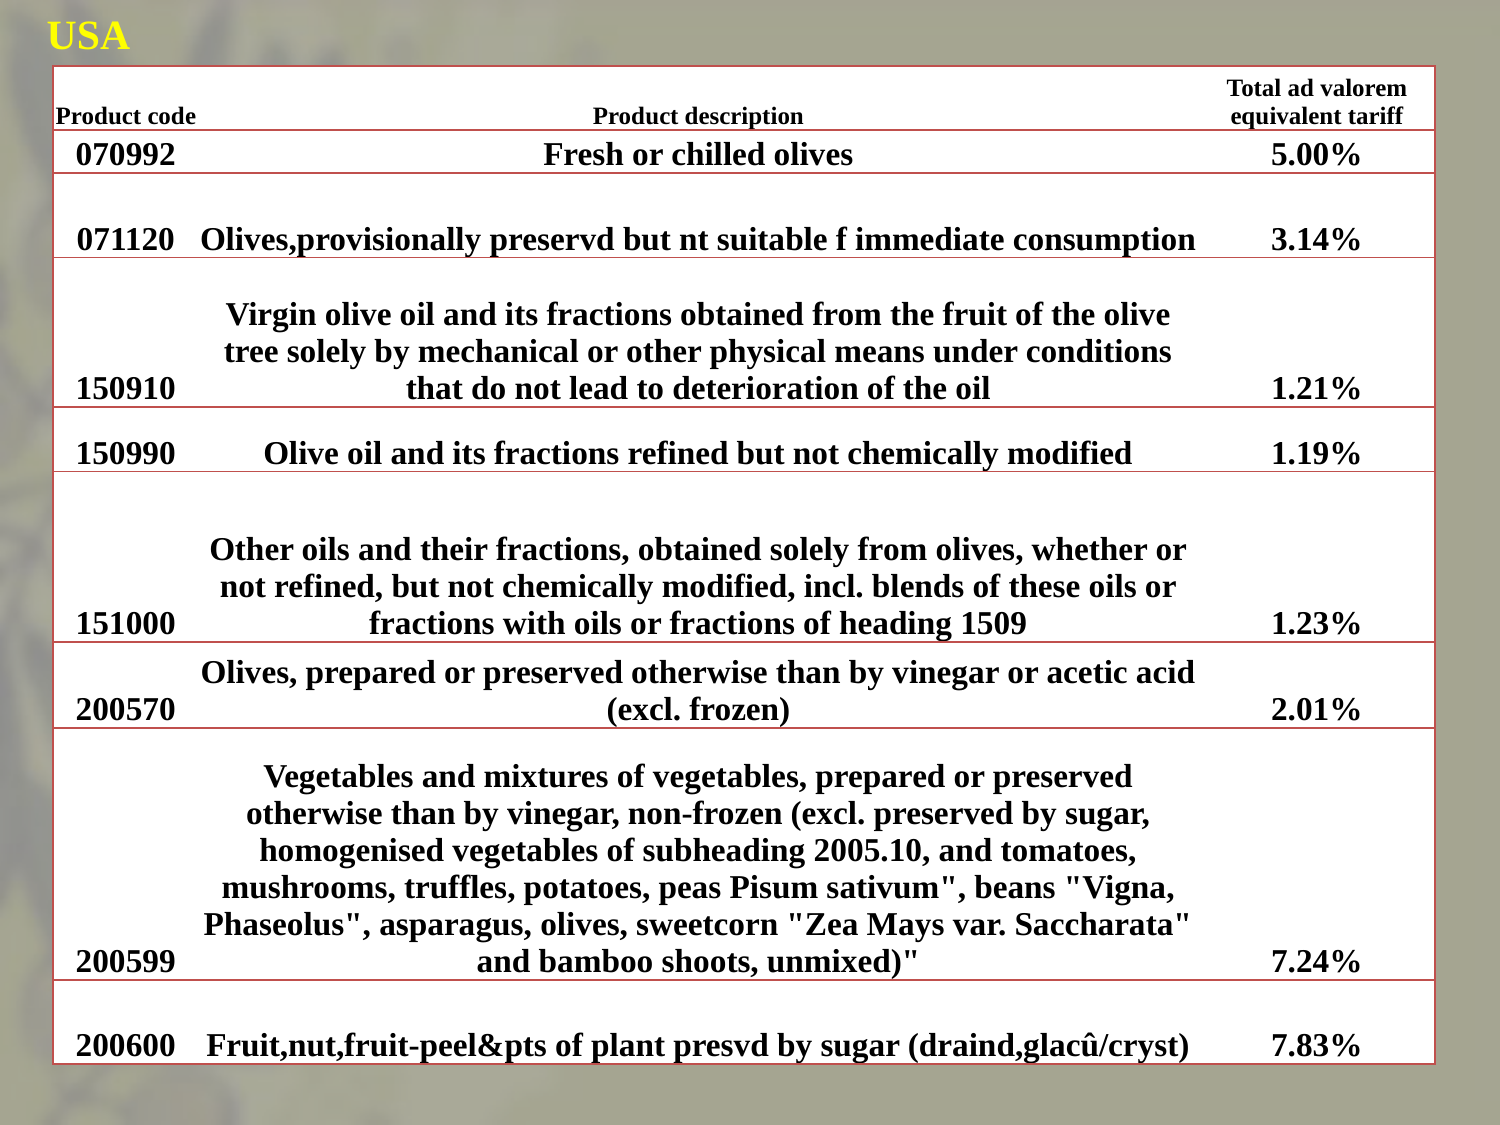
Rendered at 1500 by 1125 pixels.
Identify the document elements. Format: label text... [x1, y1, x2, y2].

table_cell Virgin olive oil and its fractions obtained from the fruit of the olive tree solely by mechanical or other physical means under conditions that do not lead to deterioration of the oil [199, 258, 1199, 406]
table_cell Fresh or chilled olives [199, 131, 1199, 172]
table_cell Olives, prepared or preserved otherwise than by vinegar or acetic acid (excl. frozen) [199, 643, 1199, 727]
table_cell Olive oil and its fractions refined but not chemically modified [199, 408, 1199, 471]
table_cell 151000 [54, 472, 199, 641]
table_cell 150990 [54, 408, 199, 471]
table_cell 1.19% [1199, 408, 1434, 471]
table_cell 5.00% [1199, 131, 1434, 172]
table_header Product code [54, 67, 199, 129]
table_cell 200599 [54, 729, 199, 979]
table_cell 200600 [54, 981, 199, 1063]
table_cell 7.83% [1199, 981, 1434, 1063]
text_box USA [0, 0, 178, 66]
table_cell 070992 [54, 131, 199, 172]
table_header Product description [199, 67, 1199, 129]
table_cell 1.21% [1199, 258, 1434, 406]
table_cell 1.23% [1199, 472, 1434, 641]
table_cell 200570 [54, 643, 199, 727]
table_cell Vegetables and mixtures of vegetables, prepared or preserved otherwise than by vinegar, non-frozen (excl. preserved by sugar, homogenised vegetables of subheading 2005.10, and tomatoes, mushrooms, truffles, potatoes, peas Pisum sativum", beans "Vigna, Phaseolus", asparagus, olives, sweetcorn "Zea Mays var. Saccharata" and bamboo shoots, unmixed)" [199, 729, 1199, 979]
table_cell 2.01% [1199, 643, 1434, 727]
table_cell 150910 [54, 258, 199, 406]
table_cell Olives,provisionally preservd but nt suitable f immediate consumption [199, 174, 1199, 257]
table_cell 071120 [54, 174, 199, 257]
table_cell Other oils and their fractions, obtained solely from olives, whether or not refined, but not chemically modified, incl. blends of these oils or fractions with oils or fractions of heading 1509 [199, 472, 1199, 641]
table_cell Fruit,nut,fruit-peel&pts of plant presvd by sugar (draind,glacû/cryst) [199, 981, 1199, 1063]
table_cell 7.24% [1199, 729, 1434, 979]
table_cell 3.14% [1199, 174, 1434, 257]
table_header Total ad valorem equivalent tariff [1199, 67, 1434, 129]
